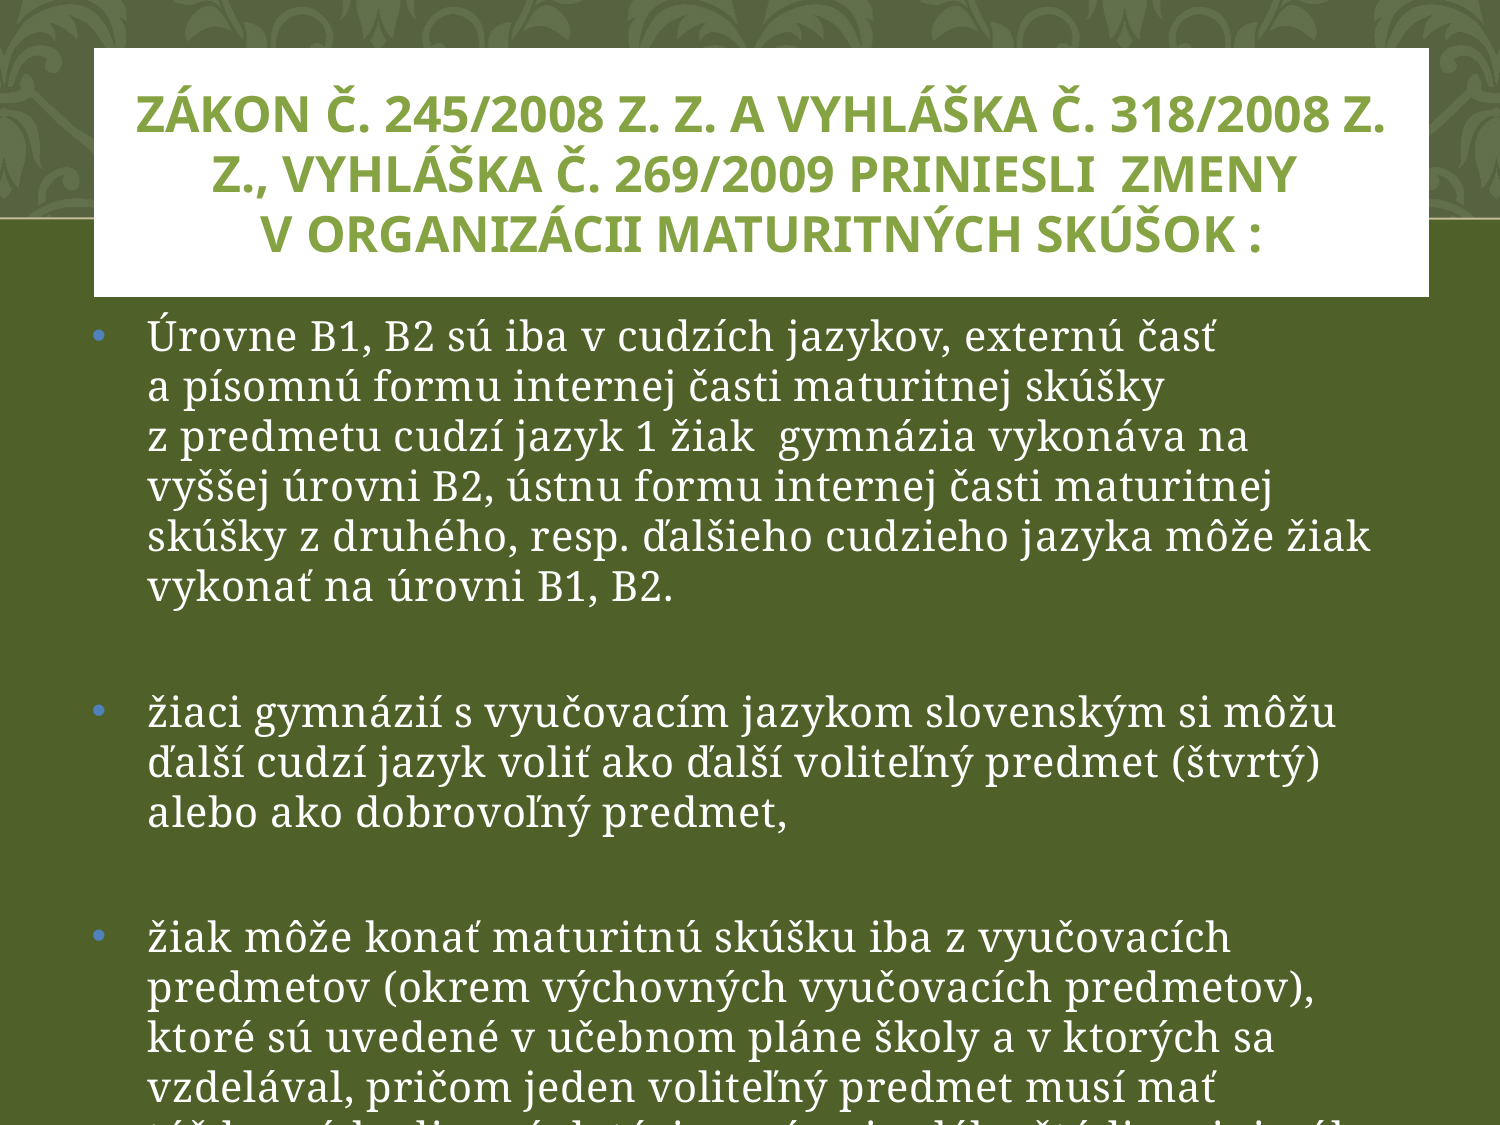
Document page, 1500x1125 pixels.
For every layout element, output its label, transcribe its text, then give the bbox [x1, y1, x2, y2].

title Zákon č. 245/2008 Z. z. a vyhláška č. 318/2008 Z. z., vyhláška č. 269/2009 priniesli zmeny v organizácii maturitných skúšok : [94, 48, 1429, 297]
list Úrovne B1, B2 sú iba v cudzích jazykov, externú časť a písomnú formu internej časti maturitnej skúšky z predmetu cudzí jazyk 1 žiak gymnázia vykonáva na vyššej úrovni B2, ústnu formu internej časti maturitnej skúšky z druhého, resp. ďalšieho cudzieho jazyka môže žiak vykonať na úrovni B1, B2. žiaci gymnázií s vyučovacím jazykom slovenským si môžu ďalší cudzí jazyk voliť ako ďalší voliteľný predmet (štvrtý) alebo ako dobrovoľný predmet, žiak môže konať maturitnú skúšku iba z vyučovacích predmetov (okrem výchovných vyučovacích predmetov), ktoré sú uvedené v učebnom pláne školy a v ktorých sa vzdelával, pričom jeden voliteľný predmet musí mať týždennú hodinovú dotáciu v rámci celého štúdia minimálne 6 hodín. [76, 302, 1427, 1106]
